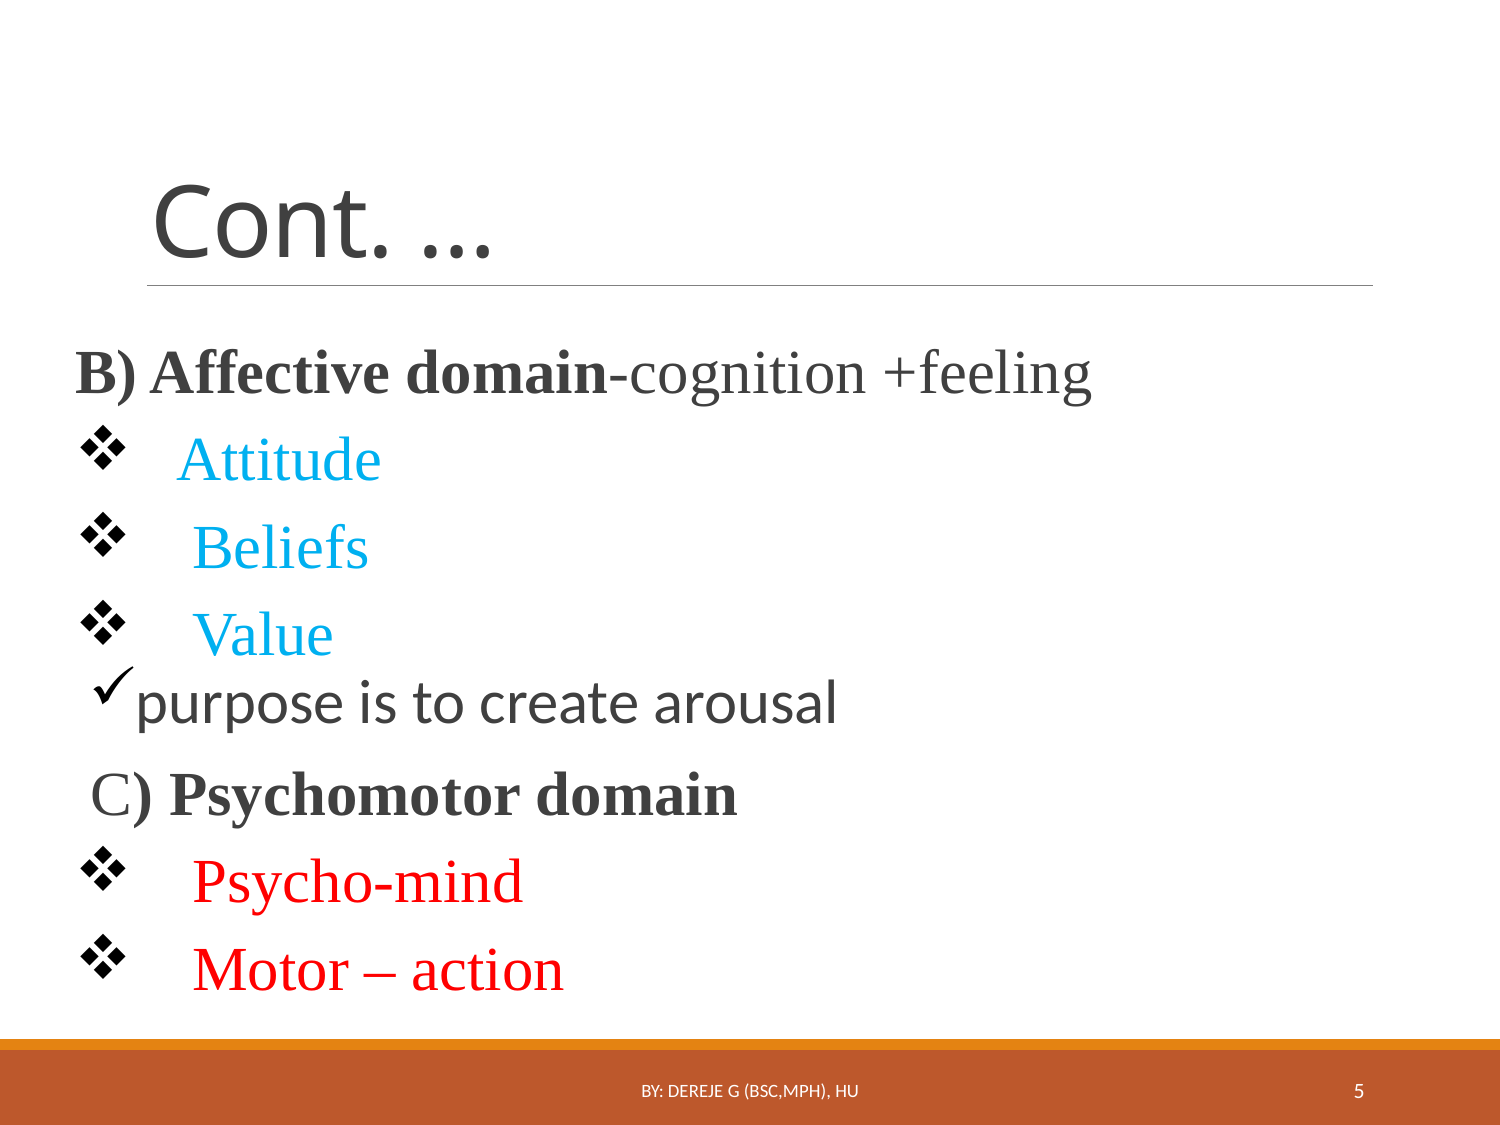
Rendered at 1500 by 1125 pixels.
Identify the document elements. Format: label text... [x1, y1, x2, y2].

list B) Affective domain-cognition +feeling Attitude Beliefs Value purpose is to create arousal C) Psychomotor domain Psycho-mind Motor – action [75, 337, 1353, 1013]
slide_number 5 [1218, 1059, 1380, 1120]
title Cont. … [135, 47, 1373, 285]
footer By: Dereje G (Bsc,MPH), HU [453, 1059, 1047, 1120]
